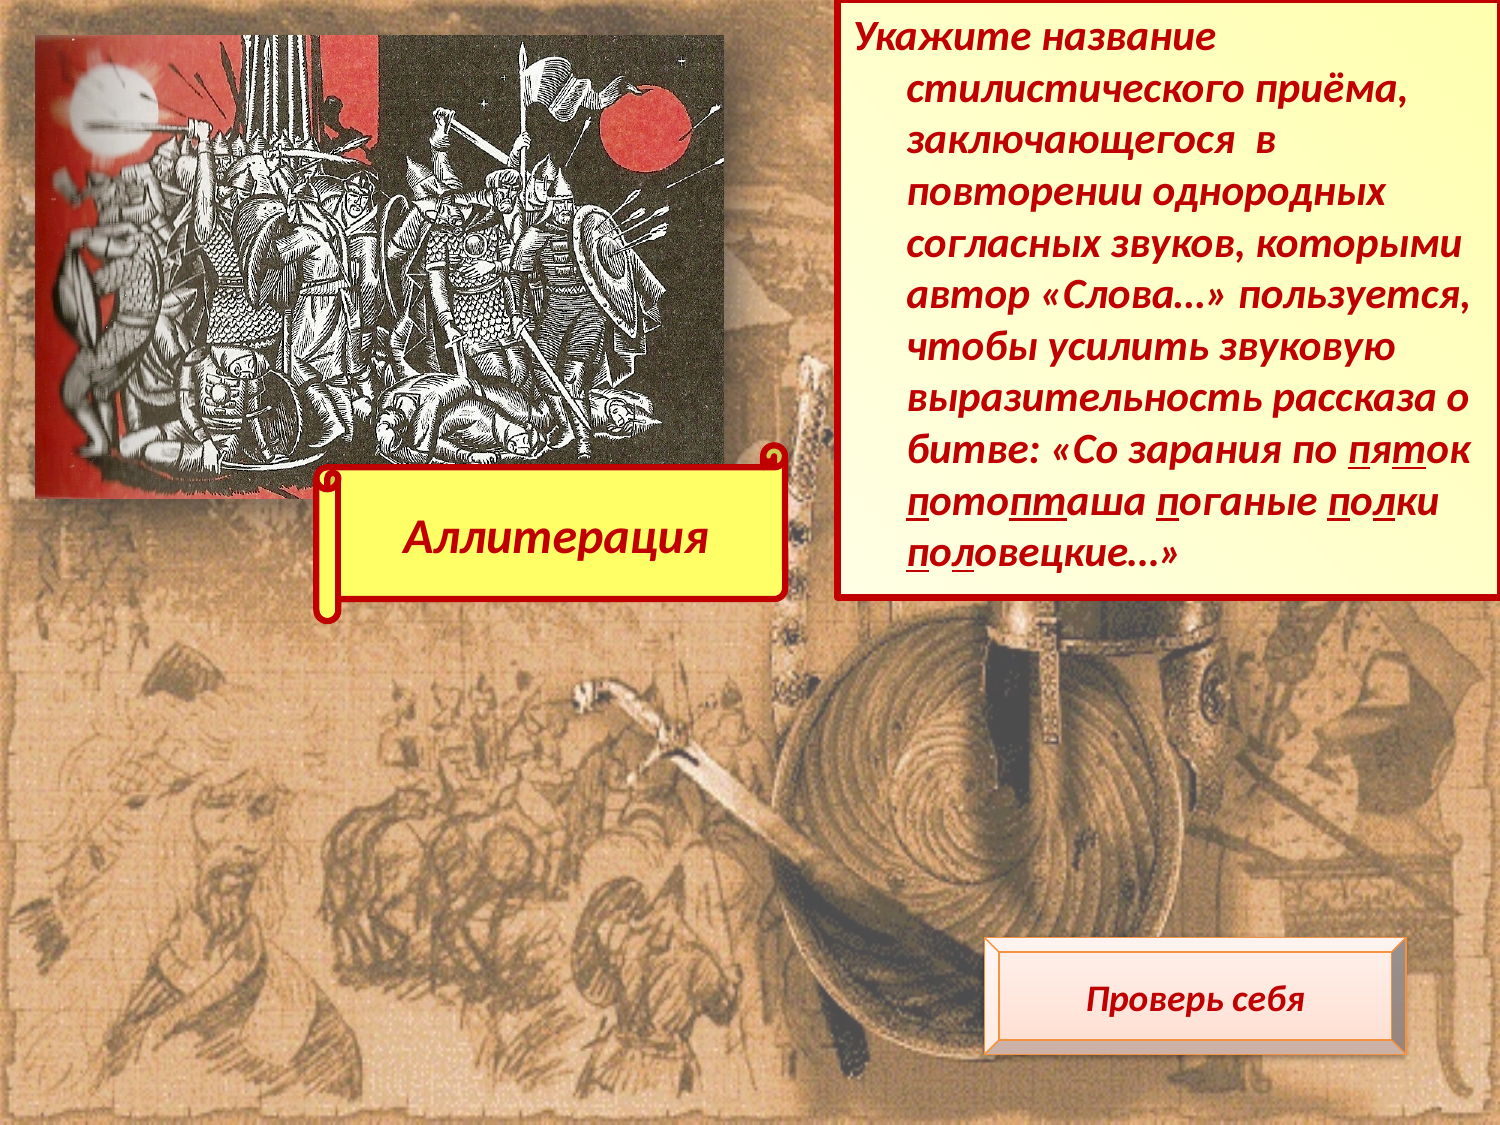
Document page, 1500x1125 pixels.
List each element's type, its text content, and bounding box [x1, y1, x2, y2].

picture [34, 34, 724, 499]
text_box Проверь себя [983, 936, 1407, 1056]
list Укажите название стилистического приёма, заключающегося в повторении однородных согласных звуков, которыми автор «Слова…» пользуется, чтобы усилить звуковую выразительность рассказа о битве: «Со зарания по пяток потопташа поганые полки половецкие…» [837, 0, 1500, 598]
text_box Аллитерация [314, 443, 788, 624]
